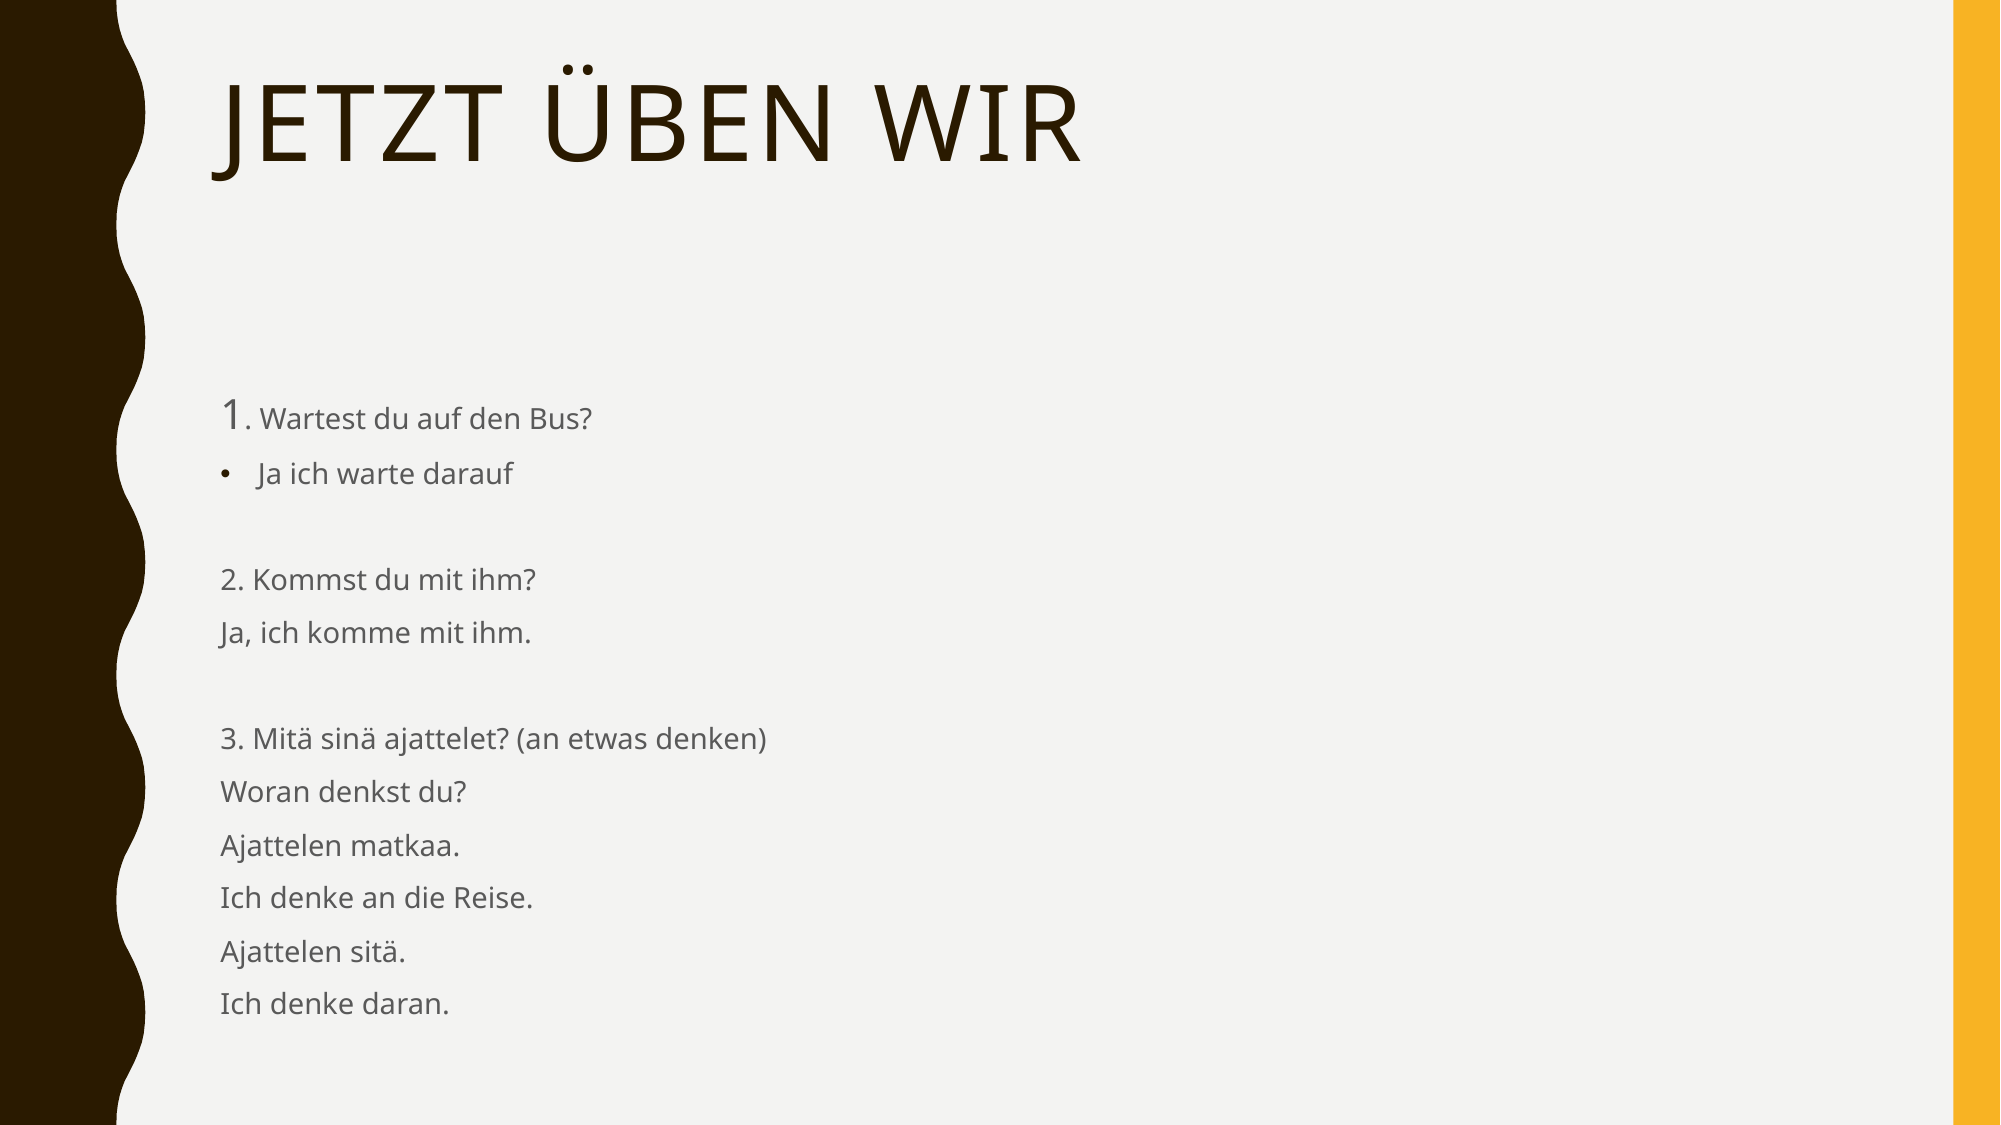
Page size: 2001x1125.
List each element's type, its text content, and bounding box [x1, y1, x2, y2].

title Jetzt üben wir [205, 62, 1875, 308]
list 1. Wartest du auf den Bus? Ja ich warte darauf 2. Kommst du mit ihm? Ja, ich komme mit ihm. 3. Mitä sinä ajattelet? (an etwas denken) Woran denkst du? Ajattelen matkaa. Ich denke an die Reise. Ajattelen sitä. Ich denke daran. [205, 375, 1875, 1031]
